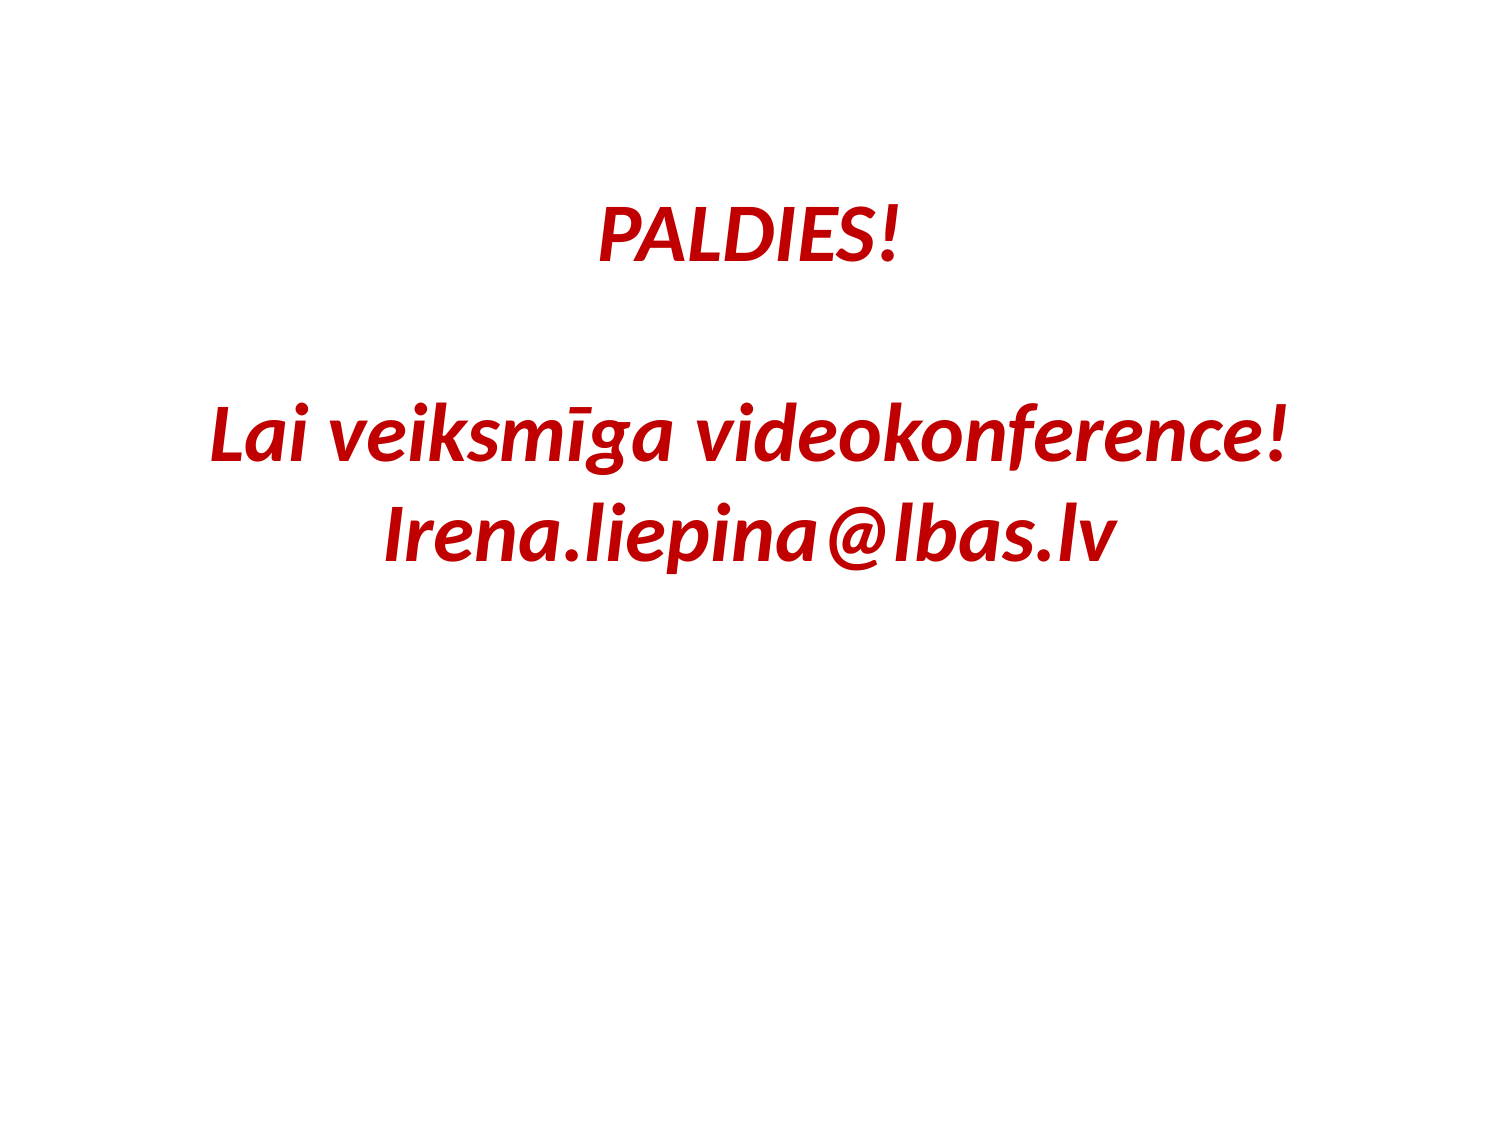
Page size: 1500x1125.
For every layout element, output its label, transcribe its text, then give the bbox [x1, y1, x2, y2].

title PALDIES! Lai veiksmīga videokonference! Irena.liepina@lbas.lv [112, 99, 1388, 657]
